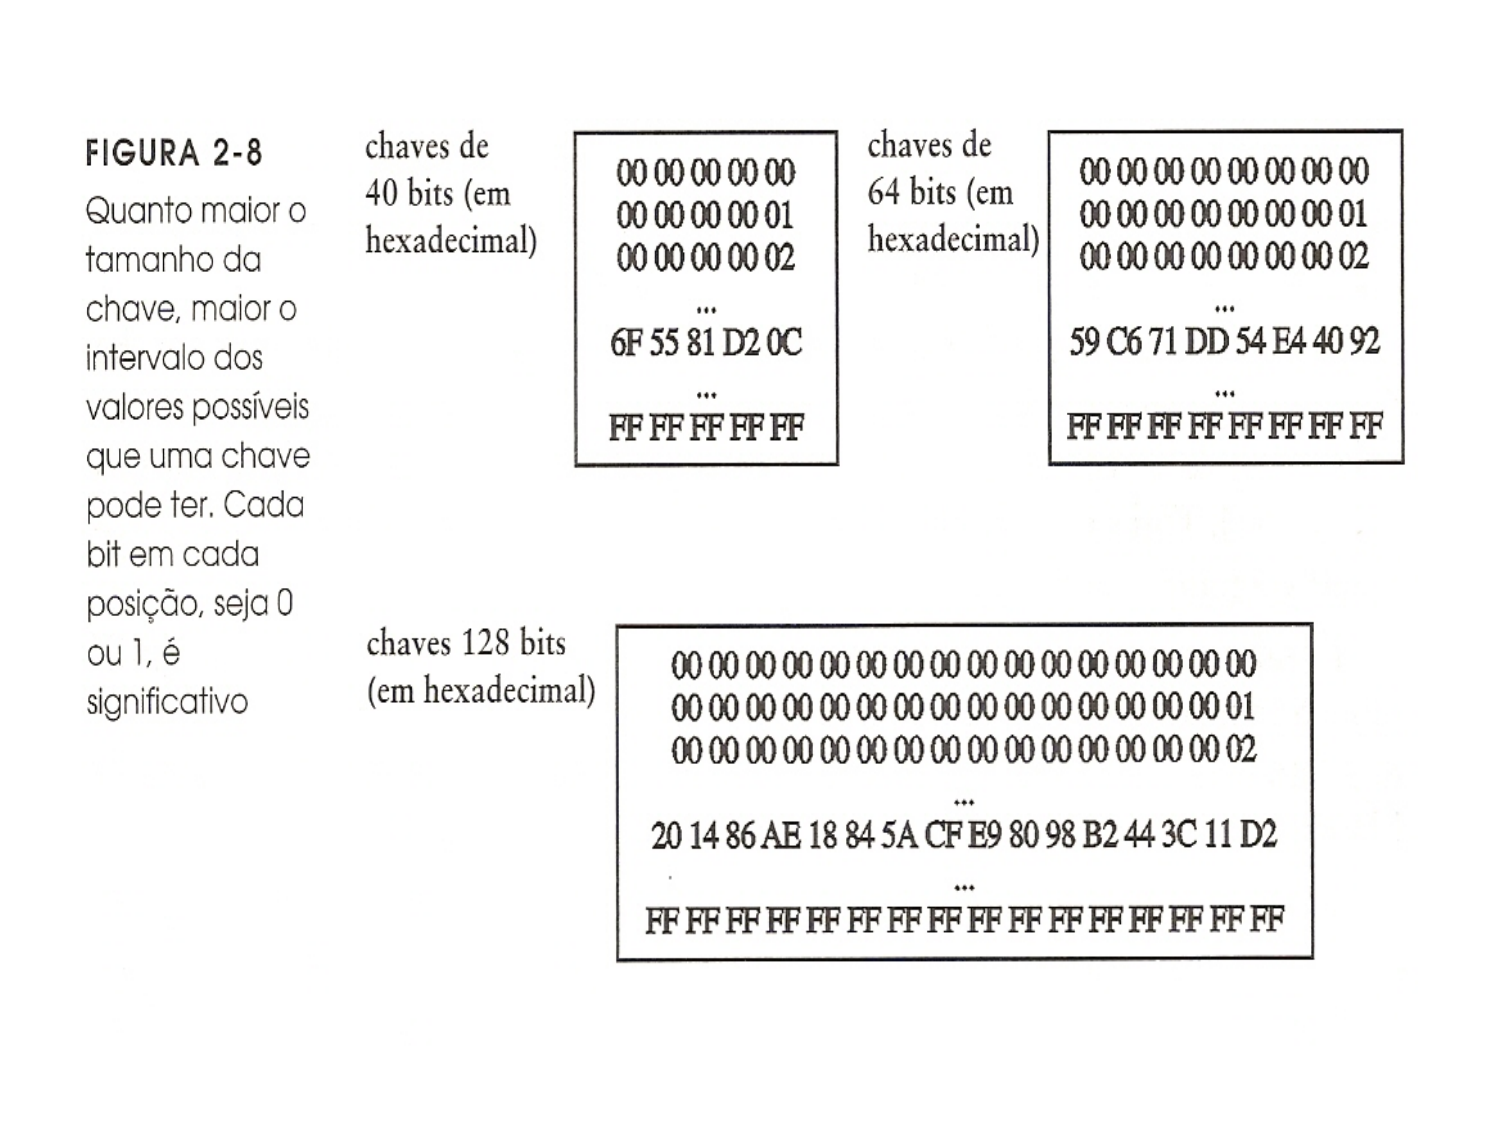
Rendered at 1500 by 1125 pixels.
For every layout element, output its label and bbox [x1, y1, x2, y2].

picture [41, 42, 1459, 1071]
